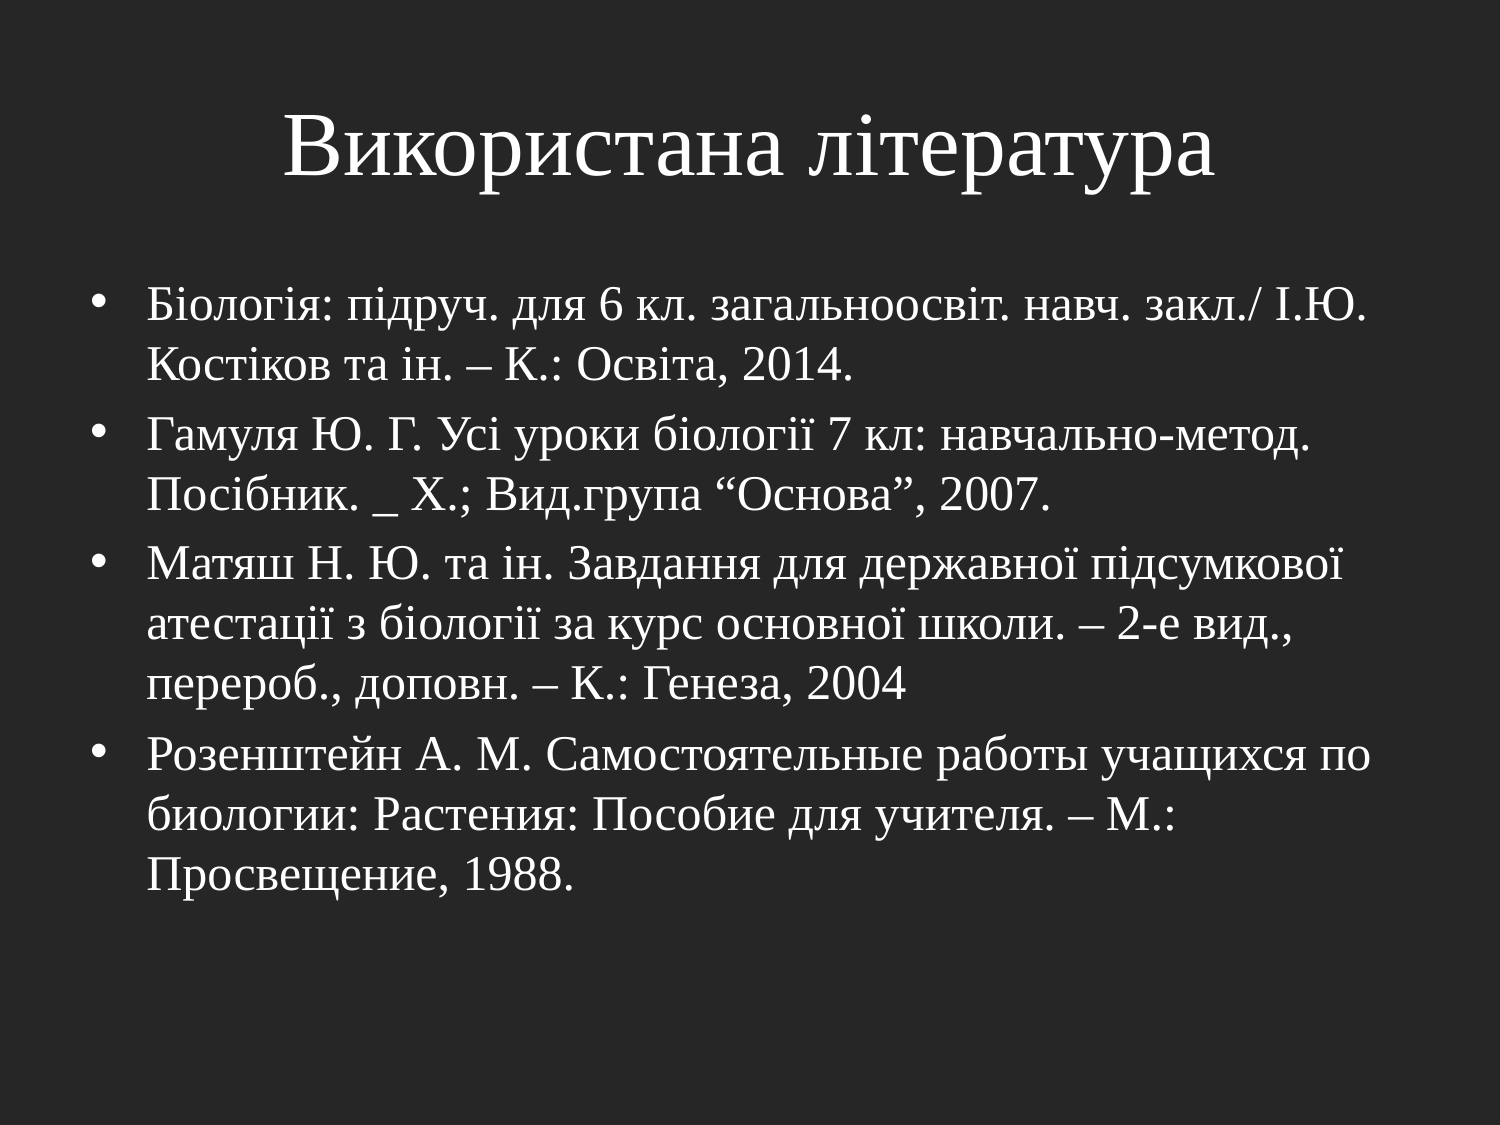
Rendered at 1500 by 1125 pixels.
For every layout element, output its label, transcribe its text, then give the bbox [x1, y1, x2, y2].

list Біологія: підруч. для 6 кл. загальноосвіт. навч. закл./ І.Ю. Костіков та ін. – К.: Освіта, 2014. Гамуля Ю. Г. Усі уроки біології 7 кл: навчально-метод. Посібник. _ Х.; Вид.група “Основа”, 2007. Матяш Н. Ю. та ін. Завдання для державної підсумкової атестації з біології за курс основної школи. – 2-е вид., перероб., доповн. – К.: Генеза, 2004 Розенштейн А. М. Самостоятельные работы учащихся по биологии: Растения: Пособие для учителя. – М.: Просвещение, 1988. [75, 262, 1425, 1005]
title Використана література [75, 45, 1425, 233]
